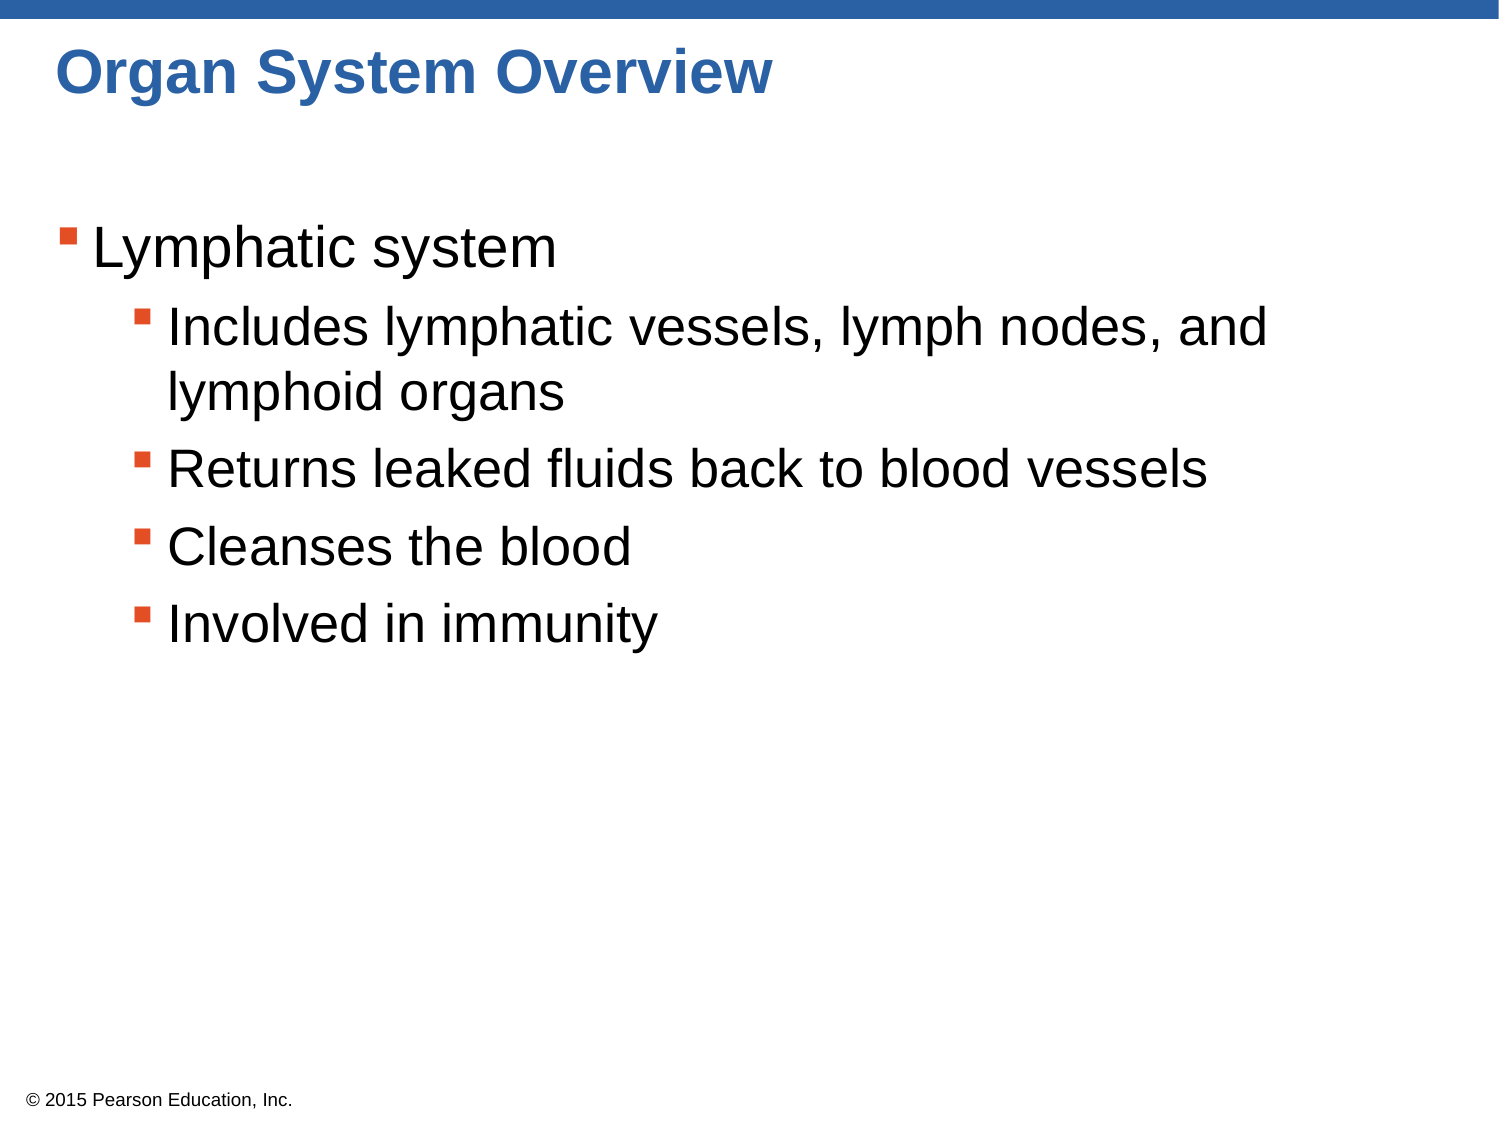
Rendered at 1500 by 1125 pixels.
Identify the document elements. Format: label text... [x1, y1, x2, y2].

title Organ System Overview [40, 31, 1460, 189]
footer © 2015 Pearson Education, Inc. [11, 1076, 518, 1121]
list Lymphatic system Includes lymphatic vessels, lymph nodes, and lymphoid organs Returns leaked fluids back to blood vessels Cleanses the blood Involved in immunity [40, 201, 1460, 1060]
